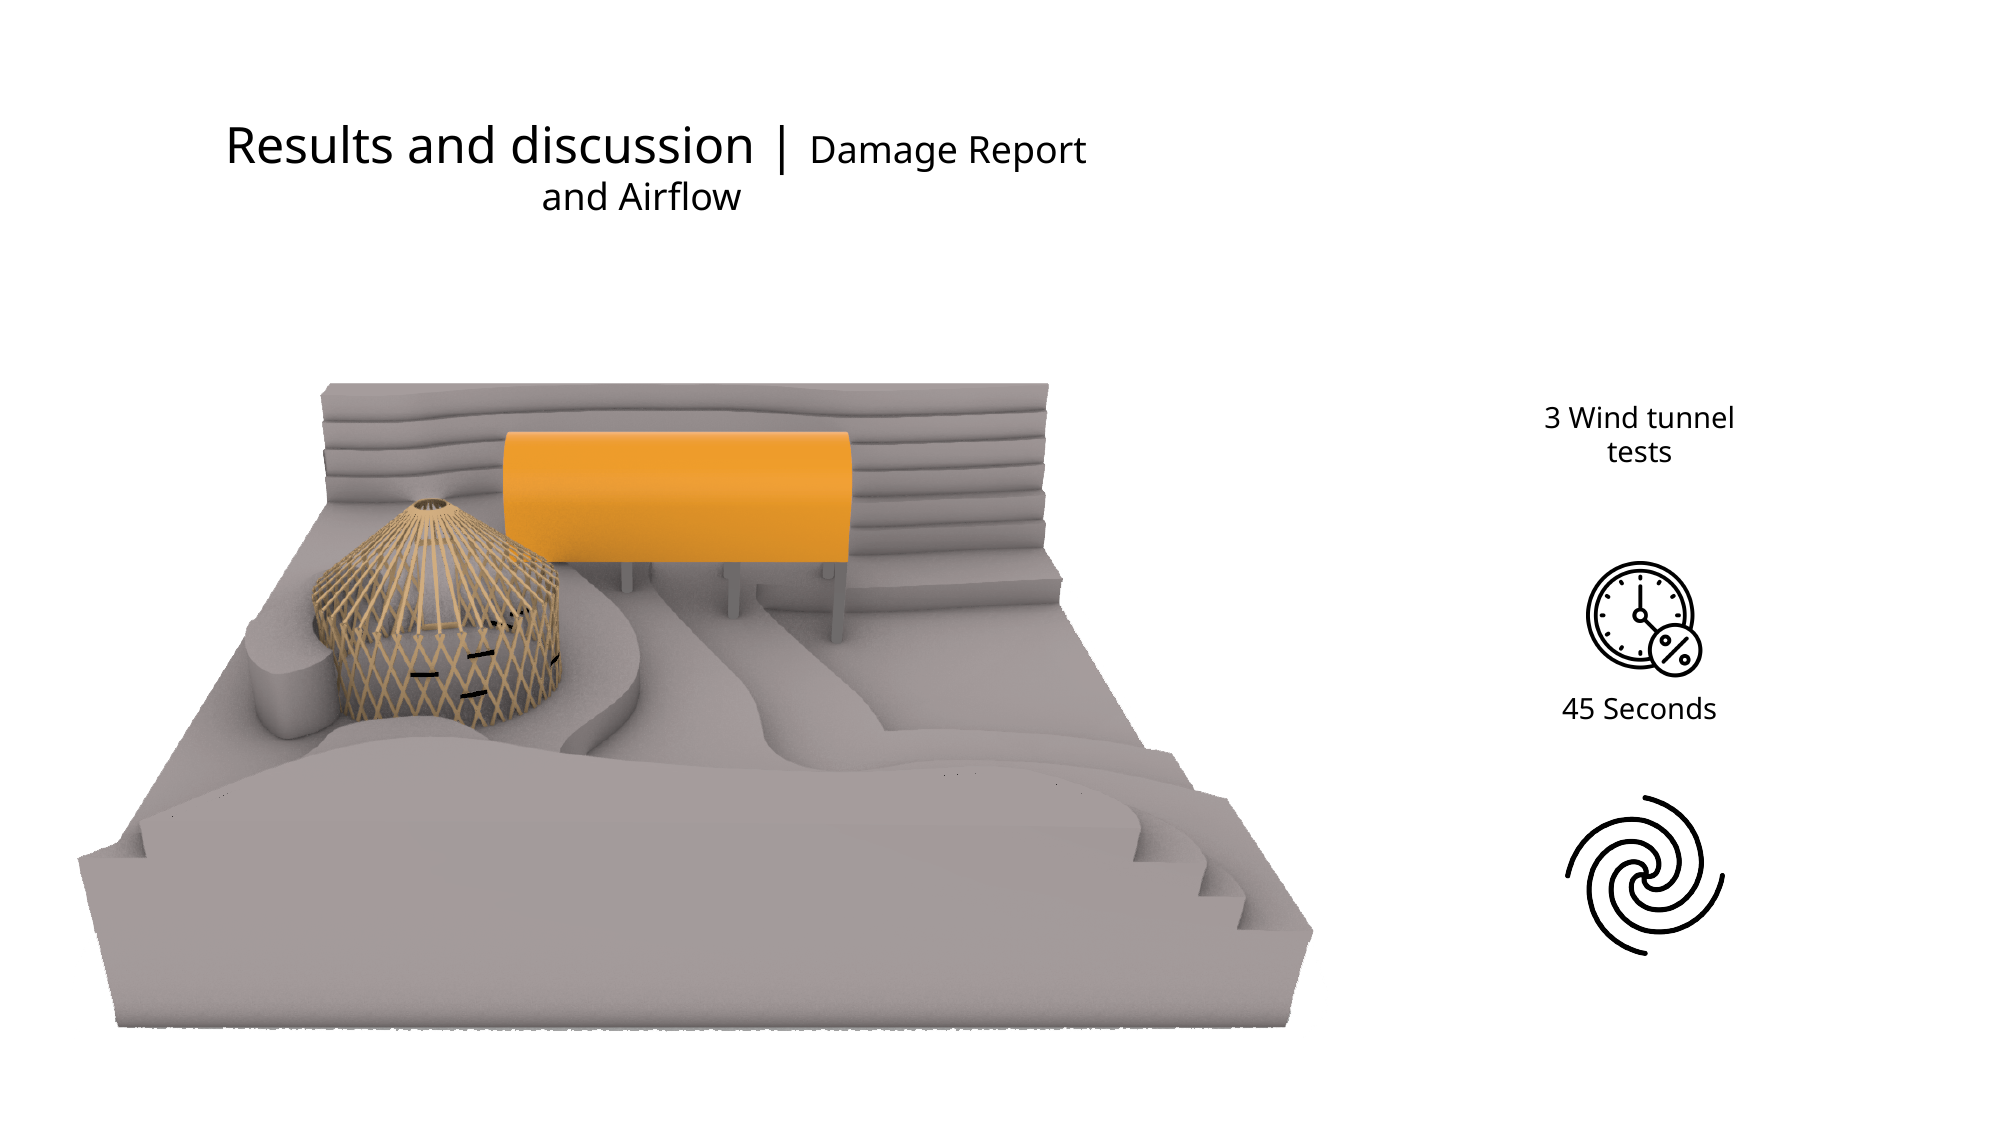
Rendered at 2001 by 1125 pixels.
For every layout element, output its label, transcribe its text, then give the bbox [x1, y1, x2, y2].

picture [1565, 795, 1725, 956]
picture [72, 378, 1328, 1039]
text_box 3 Wind tunnel tests [1510, 391, 1769, 477]
text_box Results and discussion | Damage Report and Airflow [144, 105, 1139, 226]
text_box 45 Seconds [1510, 682, 1769, 733]
picture [1586, 561, 1704, 679]
